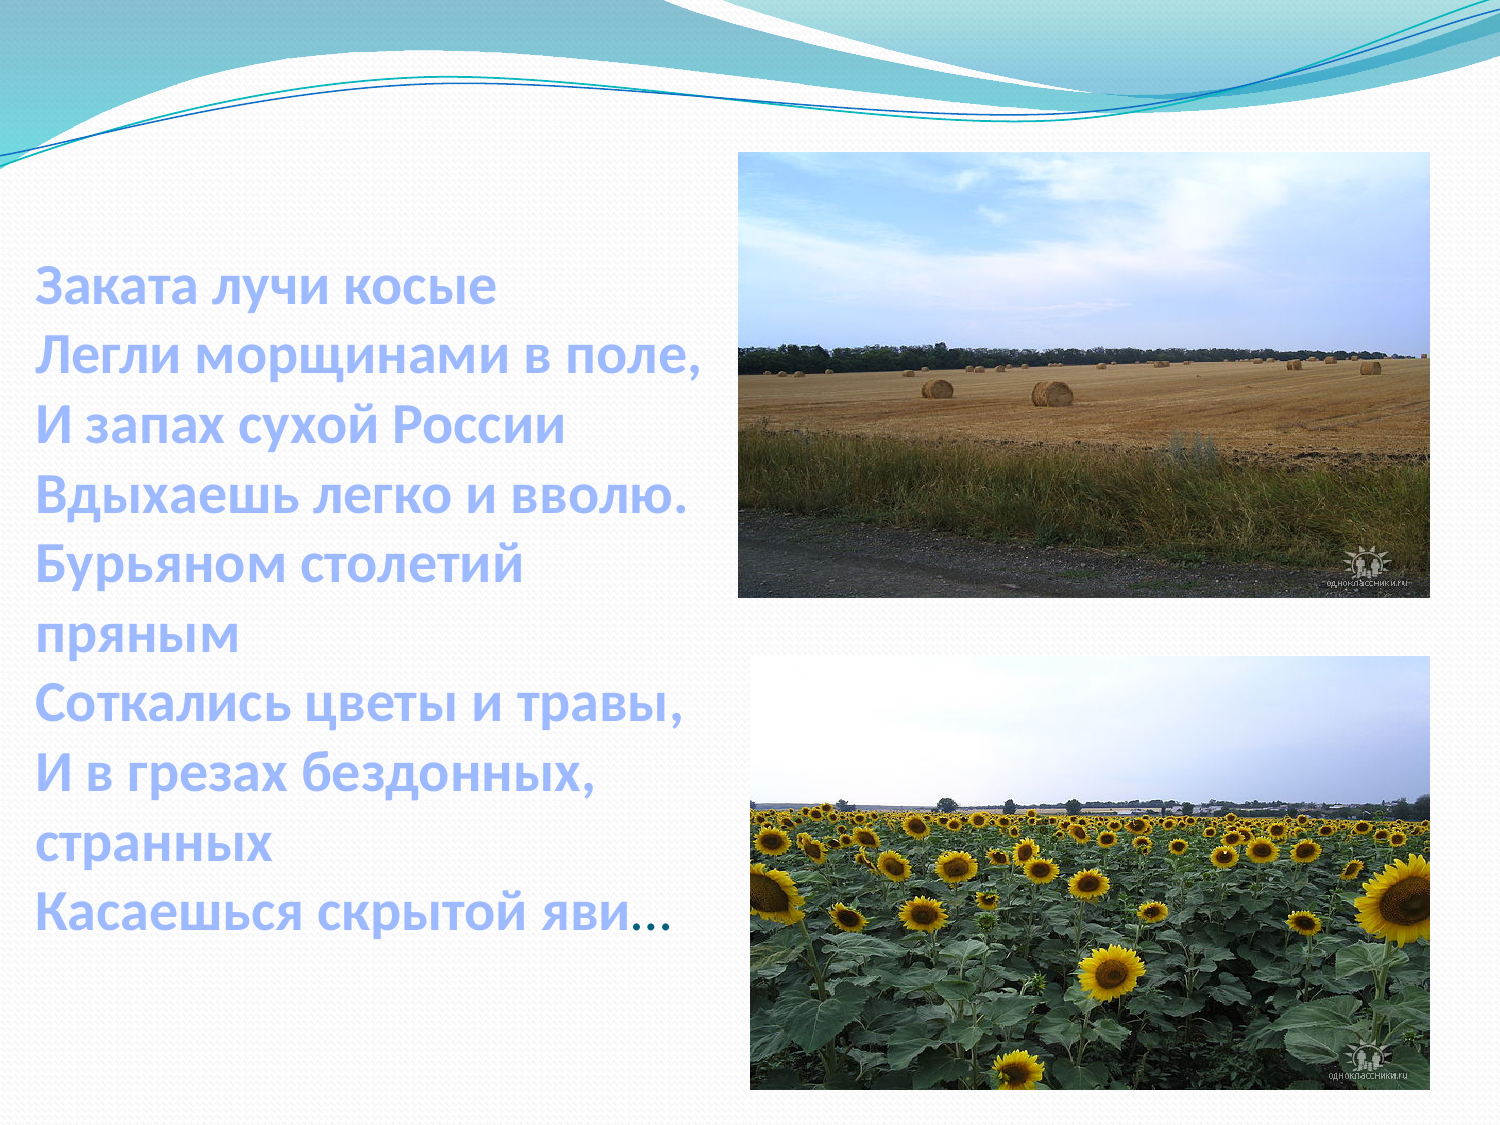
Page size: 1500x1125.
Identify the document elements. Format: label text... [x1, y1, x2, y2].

title Заката лучи косые Легли морщинами в поле, И запах сухой России Вдыхаешь легко и вволю. Бурьяном столетий пряным Соткались цветы и травы, И в грезах бездонных, странных Касаешься скрытой яви… [35, 175, 704, 1055]
picture [737, 152, 1430, 598]
picture [749, 655, 1430, 1091]
